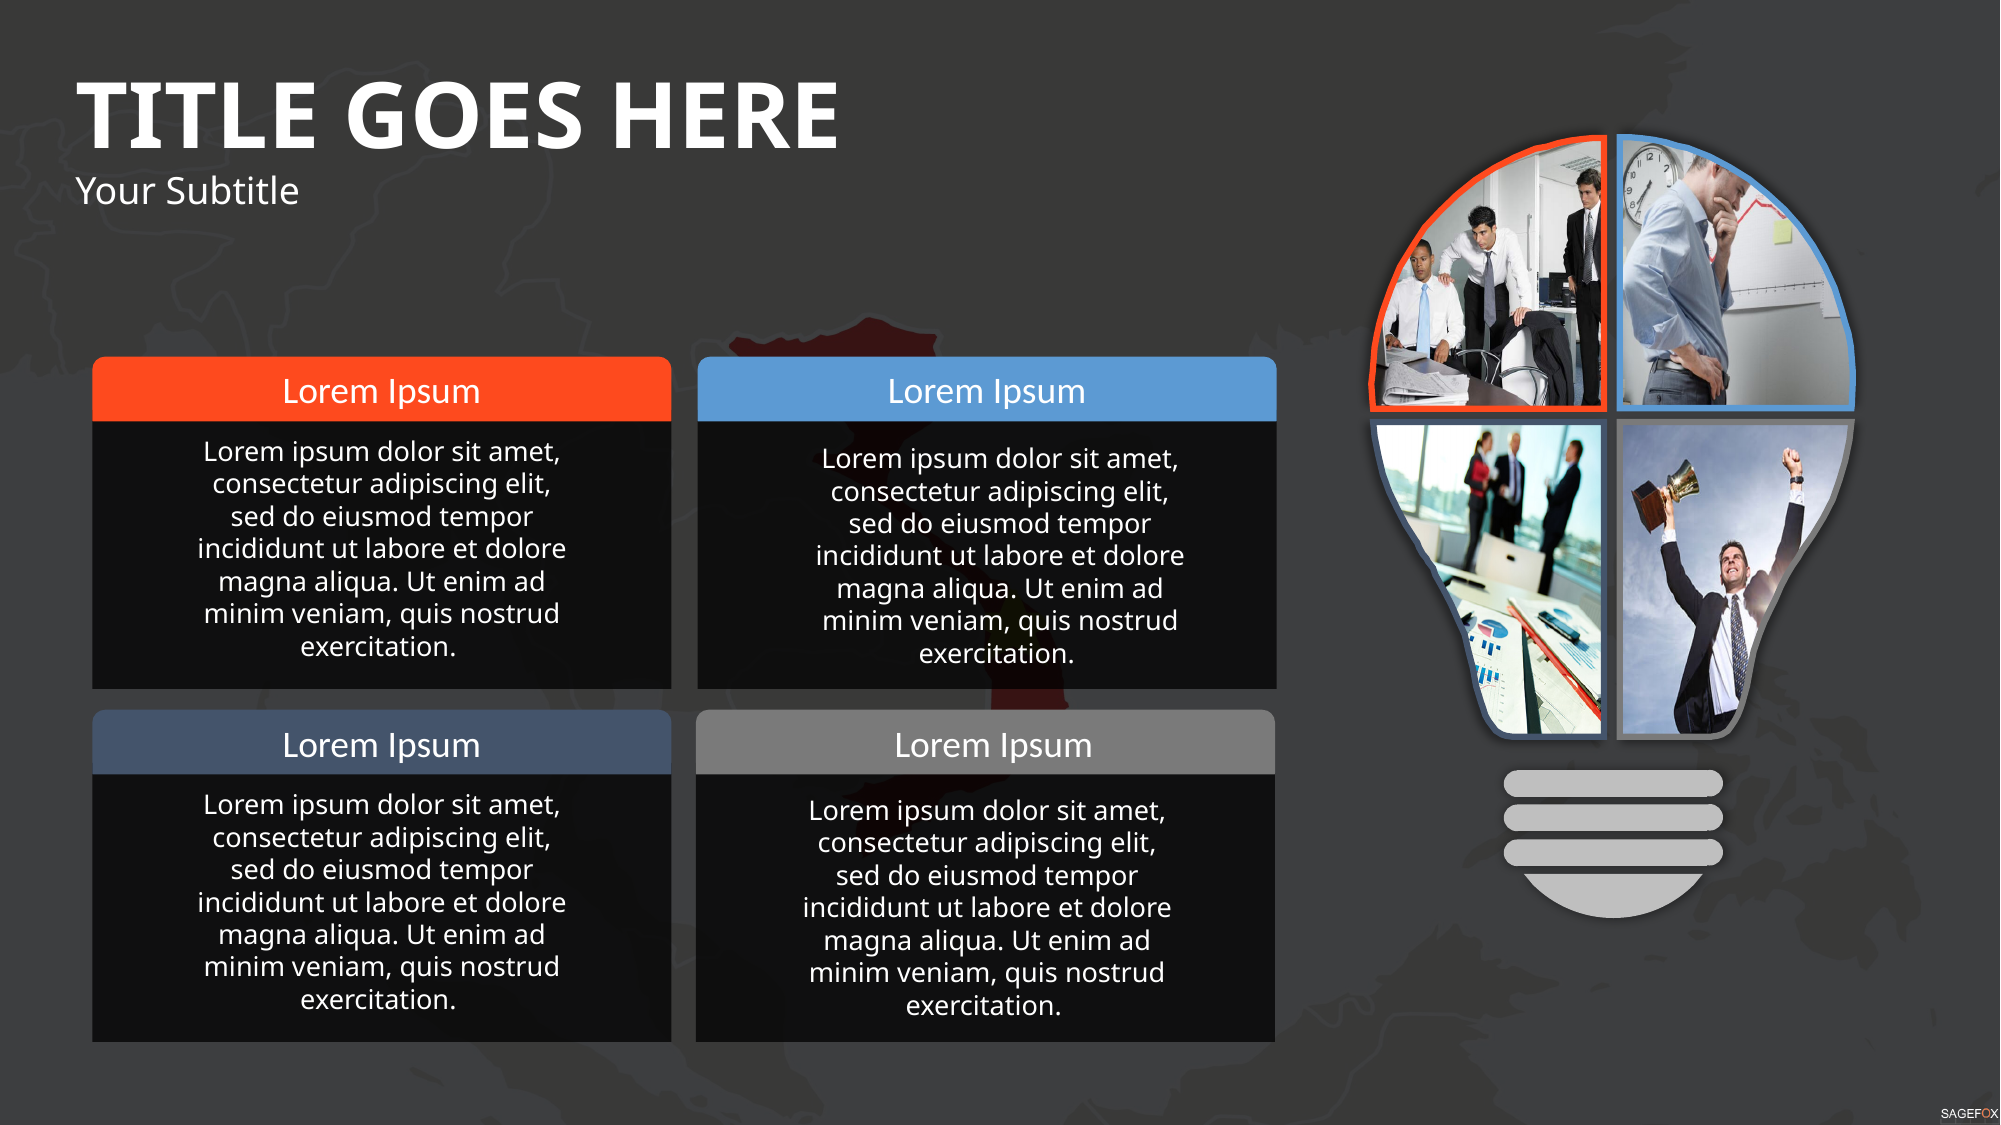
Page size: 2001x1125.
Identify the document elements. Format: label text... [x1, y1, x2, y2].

text_box [1370, 136, 1606, 410]
text_box Lorem Ipsum [696, 355, 1278, 423]
text_box [1502, 768, 1725, 799]
text_box TITLE GOES HERE Your Subtitle [60, 49, 1036, 220]
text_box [695, 762, 1275, 1043]
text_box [92, 409, 672, 689]
text_box [1618, 421, 1853, 738]
text_box [1618, 136, 1854, 410]
picture [1940, 0, 2001, 1125]
text_box [1521, 872, 1706, 920]
text_box Lorem Ipsum [694, 708, 1277, 776]
text_box Lorem Ipsum [91, 355, 673, 423]
text_box [1502, 837, 1725, 868]
text_box Lorem Ipsum [91, 708, 673, 776]
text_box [92, 762, 672, 1043]
text_box [1372, 421, 1606, 738]
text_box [697, 409, 1277, 689]
text_box [1502, 802, 1725, 833]
